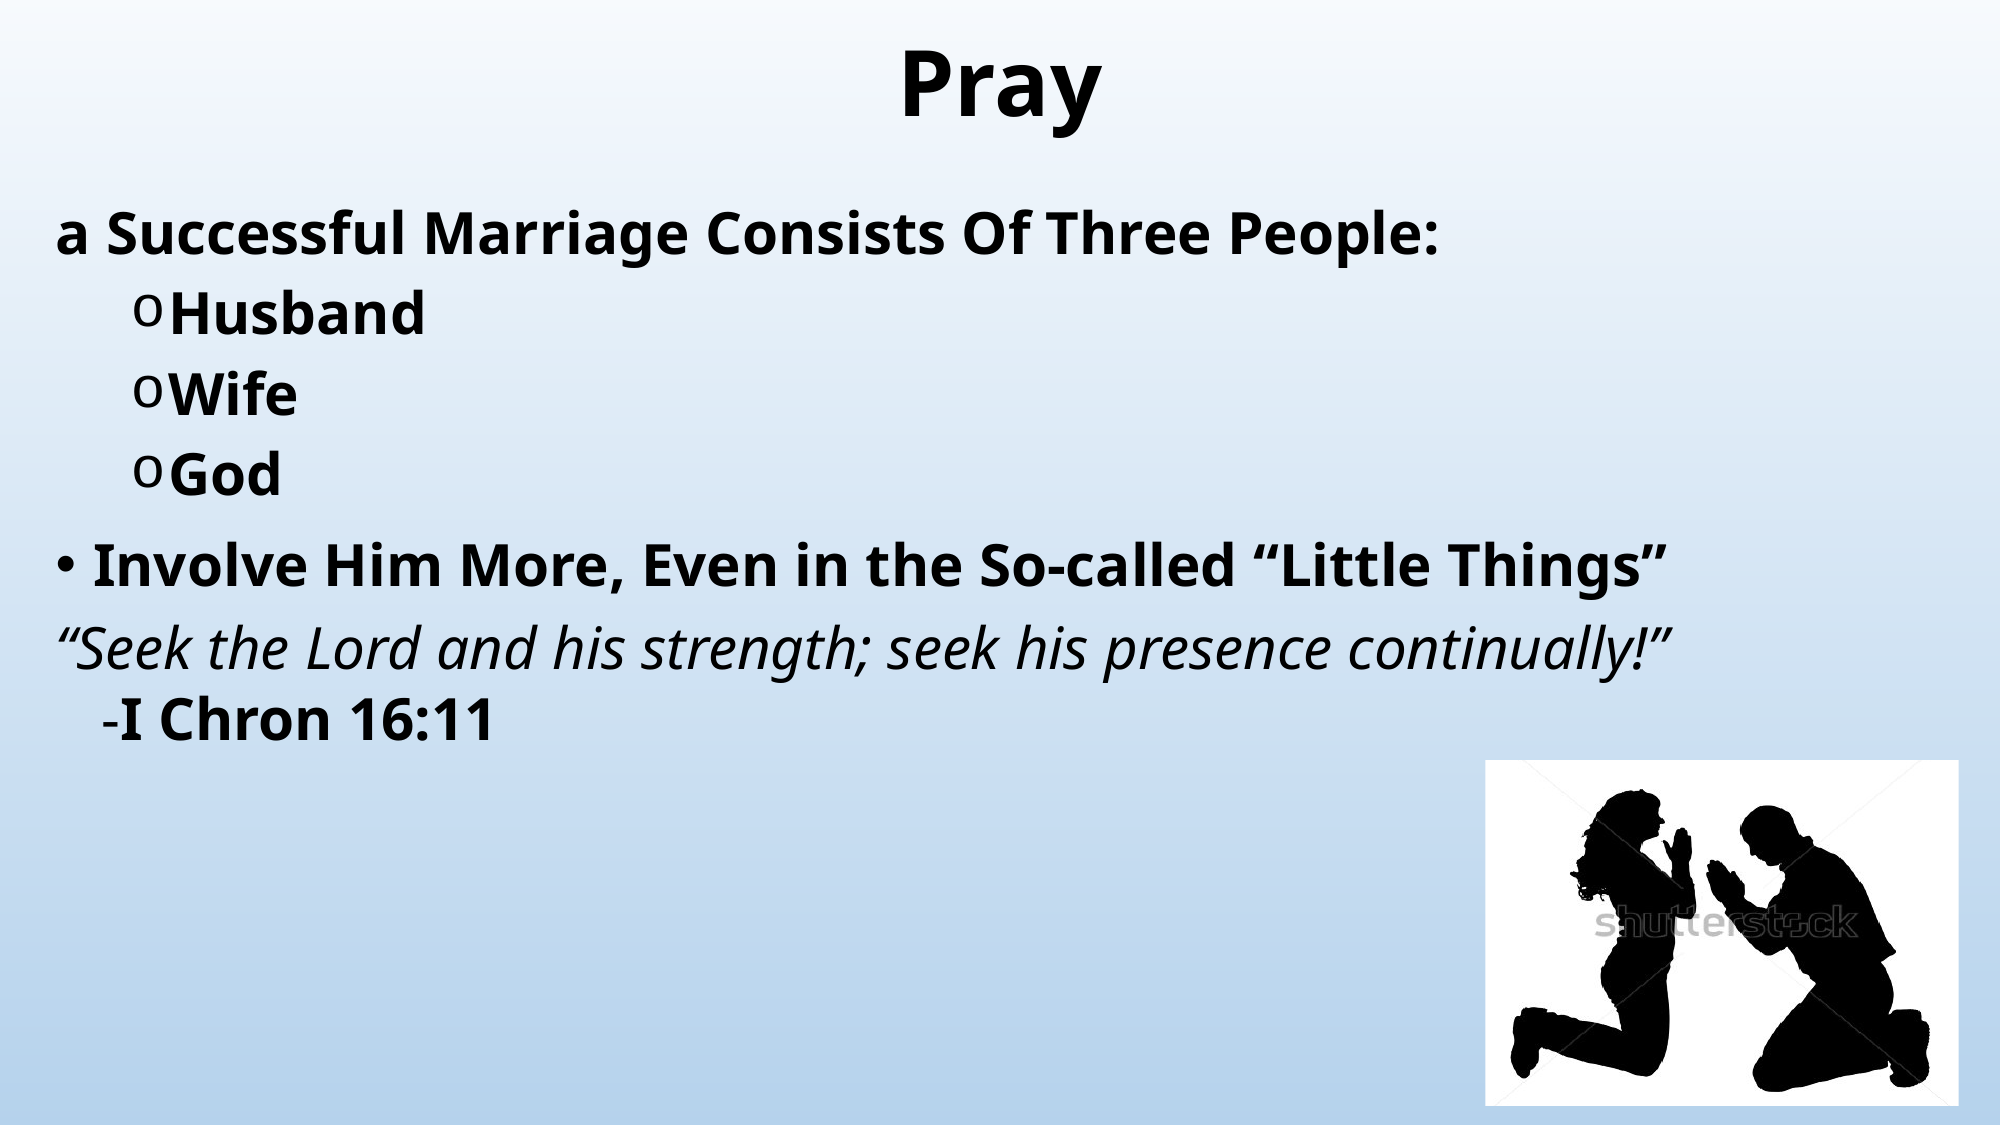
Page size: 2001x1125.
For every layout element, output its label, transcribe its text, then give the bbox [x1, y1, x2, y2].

picture [1485, 760, 1959, 1106]
title Pray [137, 12, 1863, 161]
list a Successful Marriage Consists Of Three People: Husband Wife God Involve Him More, Even in the So-called “Little Things” “Seek the Lord and his strength; seek his presence continually!” -I Chron 16:11 [40, 188, 1959, 1106]
